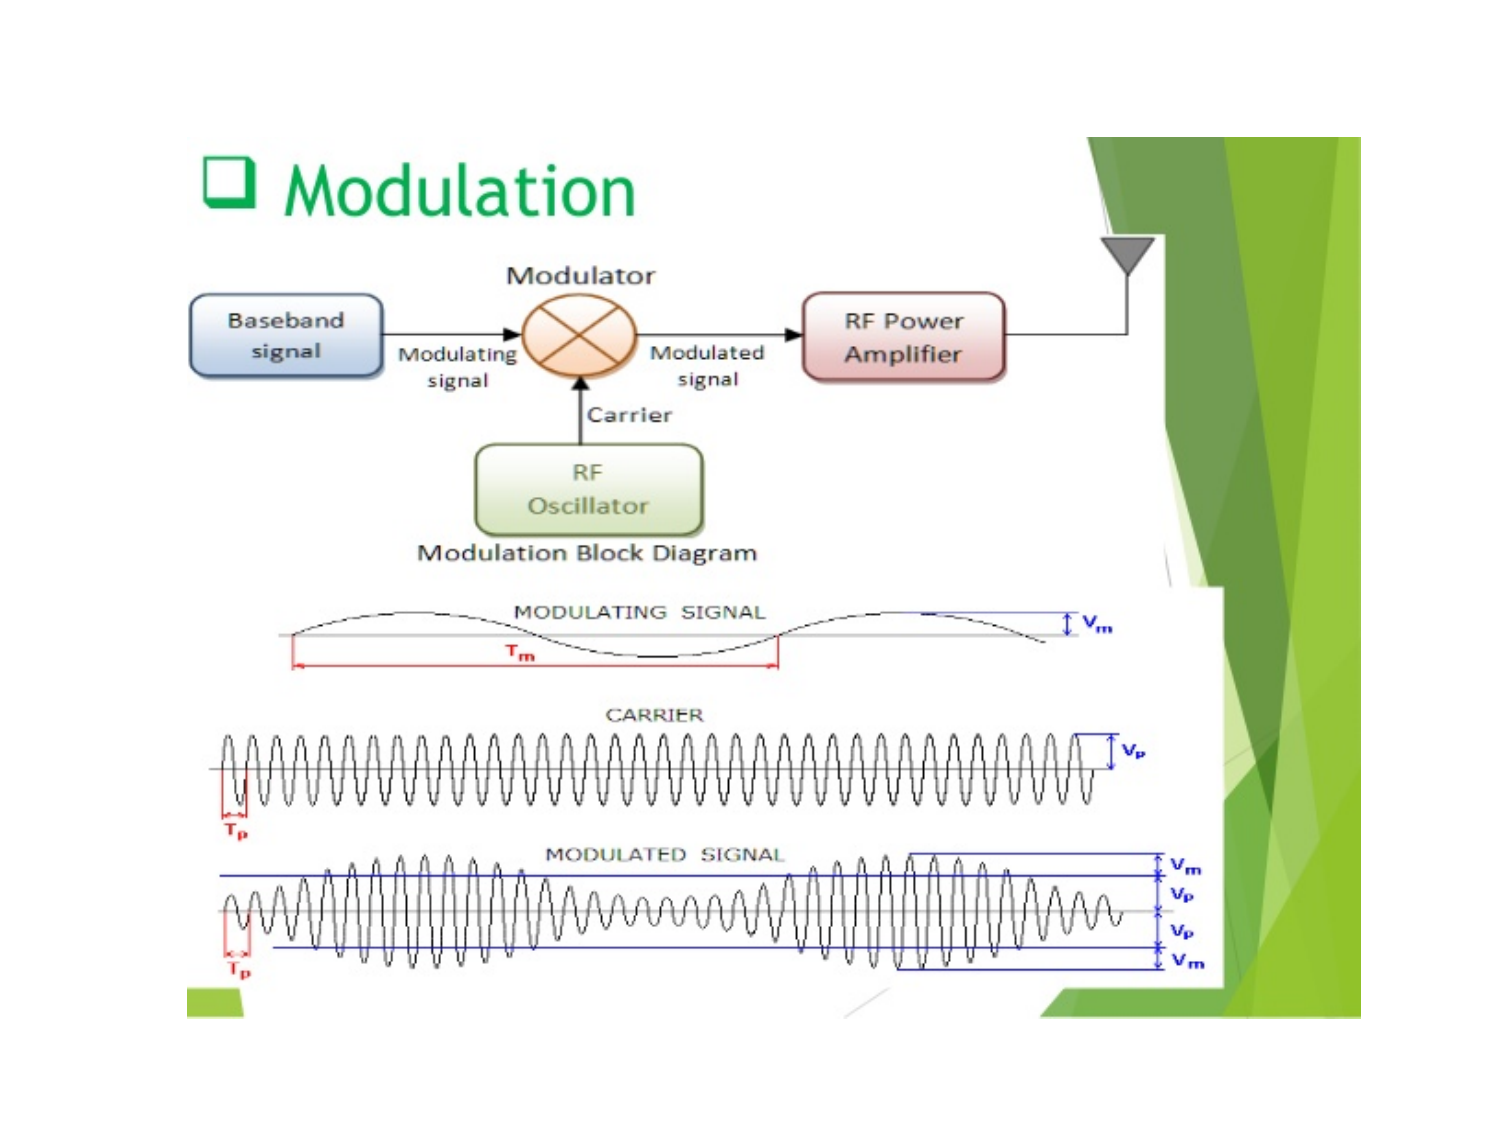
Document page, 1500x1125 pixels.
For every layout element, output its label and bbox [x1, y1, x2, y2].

picture [187, 137, 1362, 1019]
